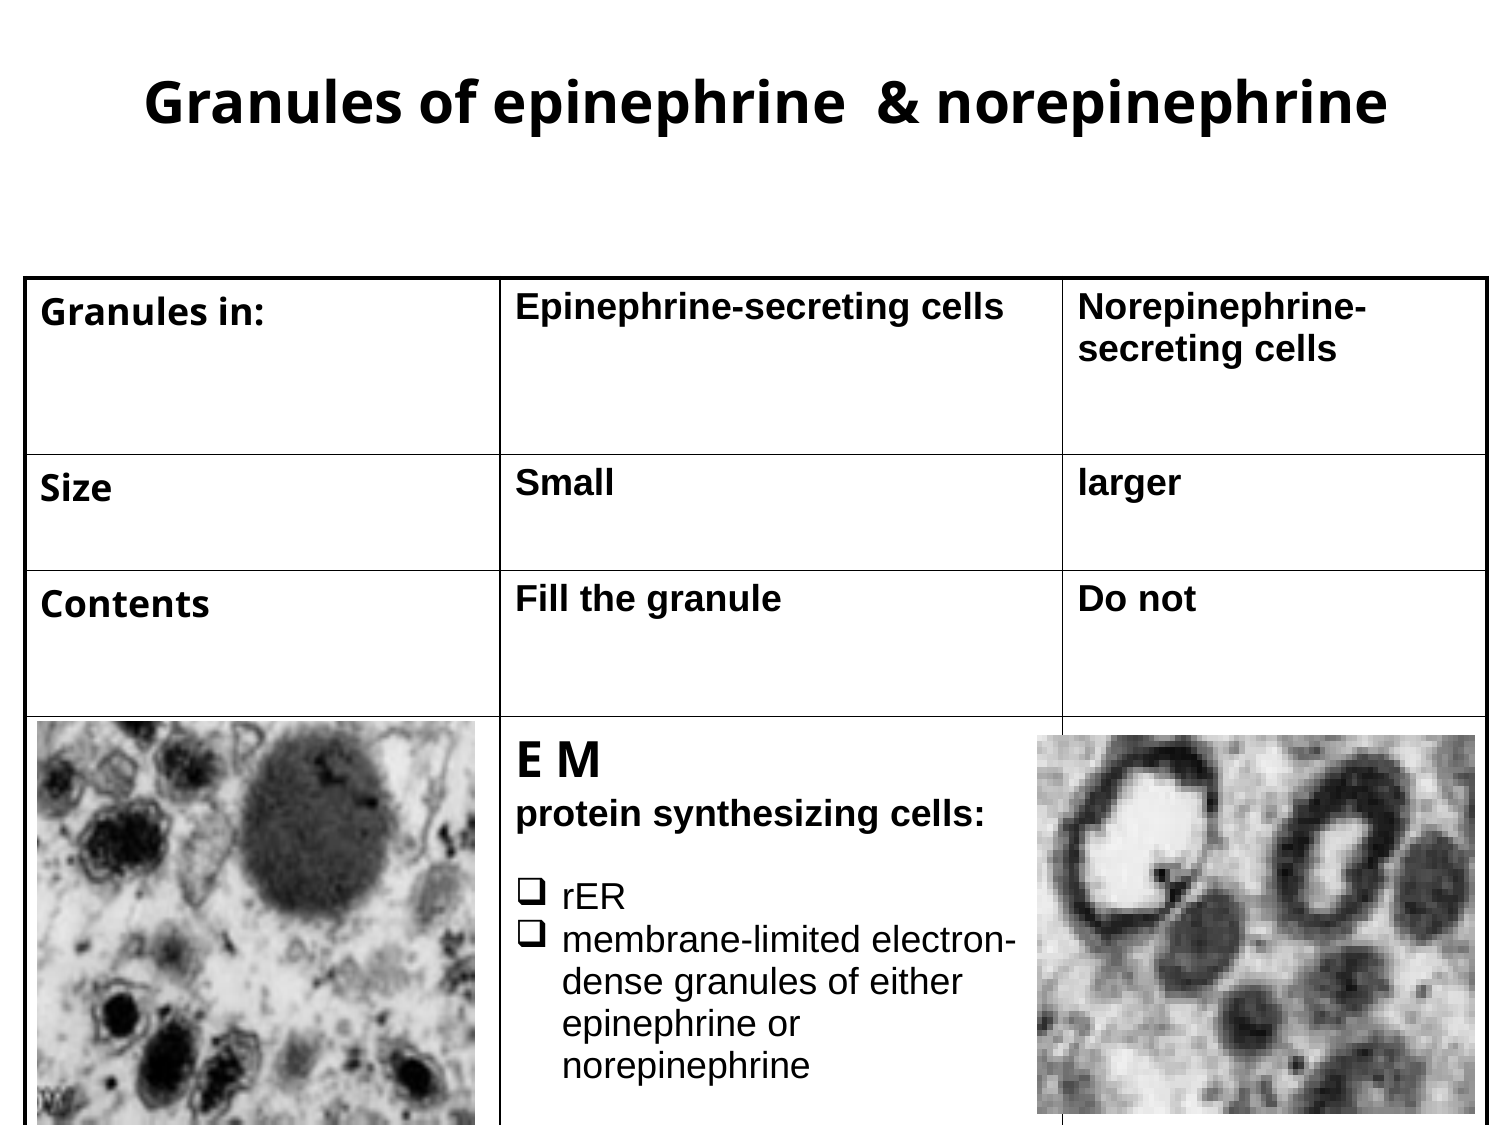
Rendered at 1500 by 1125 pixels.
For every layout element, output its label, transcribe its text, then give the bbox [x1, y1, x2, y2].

table_cell E M protein synthesizing cells: rER membrane-limited electron-dense granules of either epinephrine or norepinephrine [501, 717, 1062, 1125]
table_cell [27, 717, 499, 1125]
table_cell [1063, 717, 1485, 1125]
title Granules of epinephrine & norepinephrine [0, 0, 1500, 200]
picture [37, 721, 476, 1125]
table_cell Size [27, 455, 499, 570]
picture [1037, 735, 1476, 1114]
table_header Norepinephrine-secreting cells [1063, 280, 1485, 454]
table_cell Contents [27, 571, 499, 716]
table_cell larger [1063, 455, 1485, 570]
table_cell Fill the granule [501, 571, 1062, 716]
table_cell Small [501, 455, 1062, 570]
table_header Epinephrine-secreting cells [501, 280, 1062, 454]
table_header Granules in: [27, 280, 499, 454]
table_cell Do not [1063, 571, 1485, 716]
